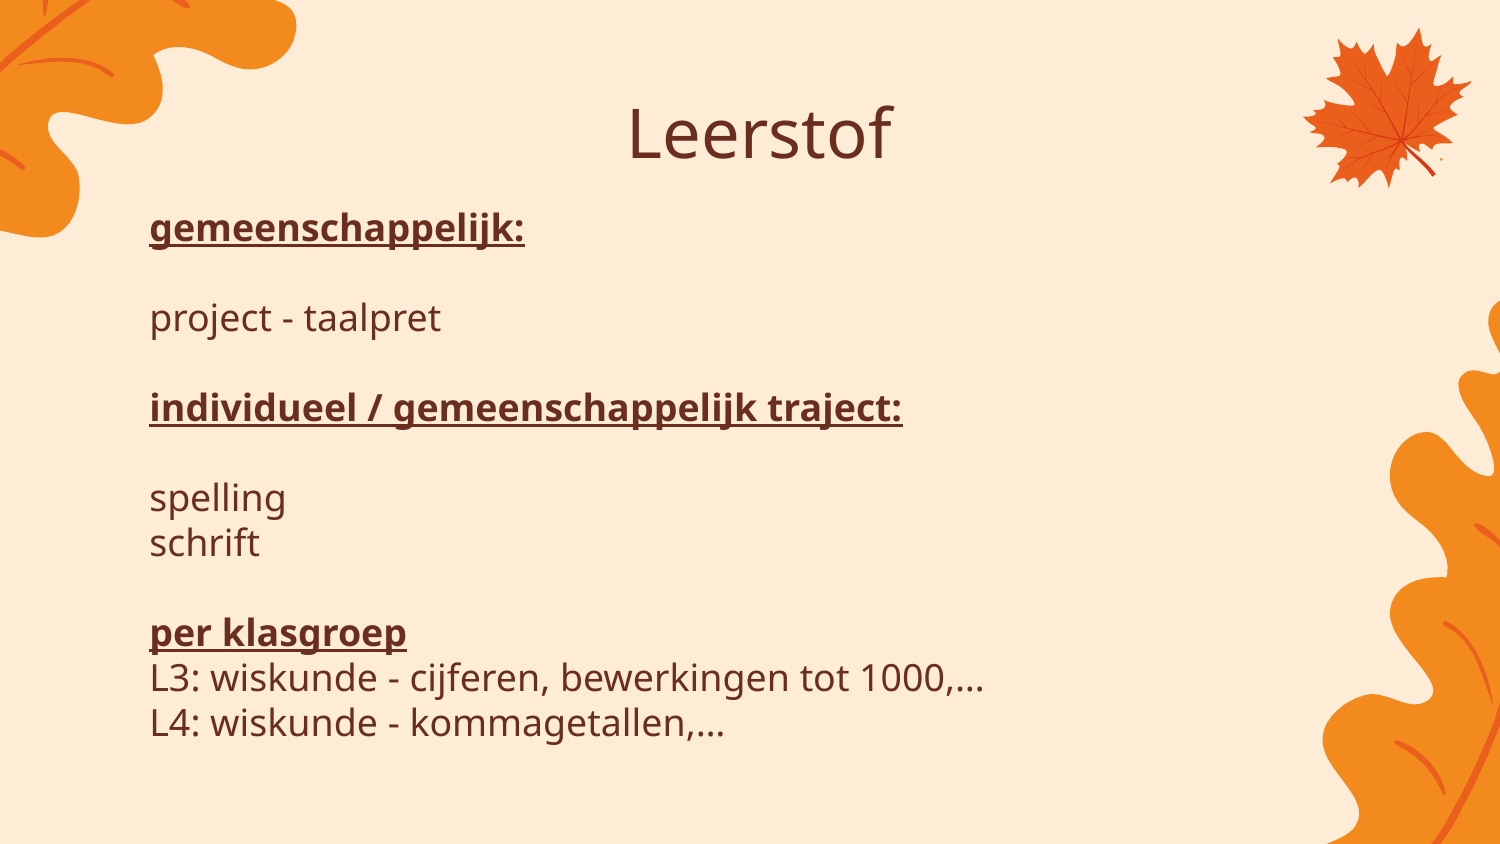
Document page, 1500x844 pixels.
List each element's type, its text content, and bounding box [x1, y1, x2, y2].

list gemeenschappelijk: project - taalpret individueel / gemeenschappelijk traject: spelling schrift per klasgroep L3: wiskunde - cijferen, bewerkingen tot 1000,… L4: wiskunde - kommagetallen,… [109, 189, 1390, 750]
title Leerstof [109, 74, 1410, 169]
